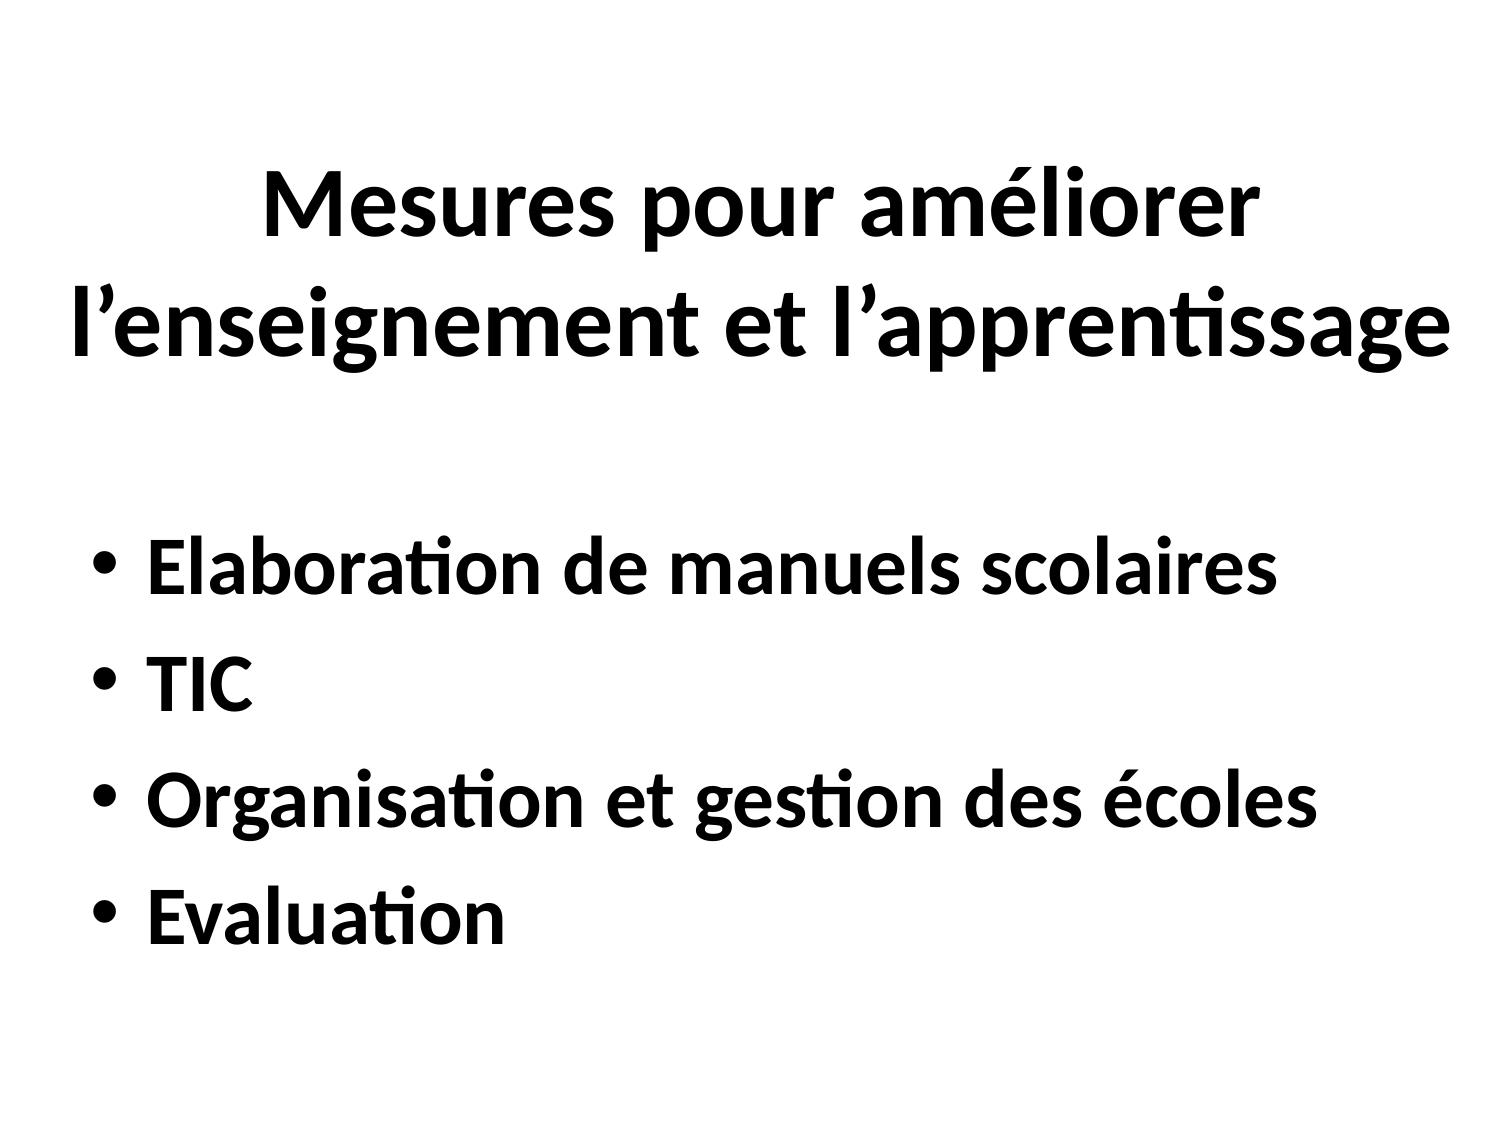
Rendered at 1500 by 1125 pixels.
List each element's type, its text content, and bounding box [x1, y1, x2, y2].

list Elaboration de manuels scolaires TIC Organisation et gestion des écoles Evaluation [75, 503, 1425, 1005]
title Mesures pour améliorer l’enseignement et l’apprentissage [23, 45, 1500, 469]
